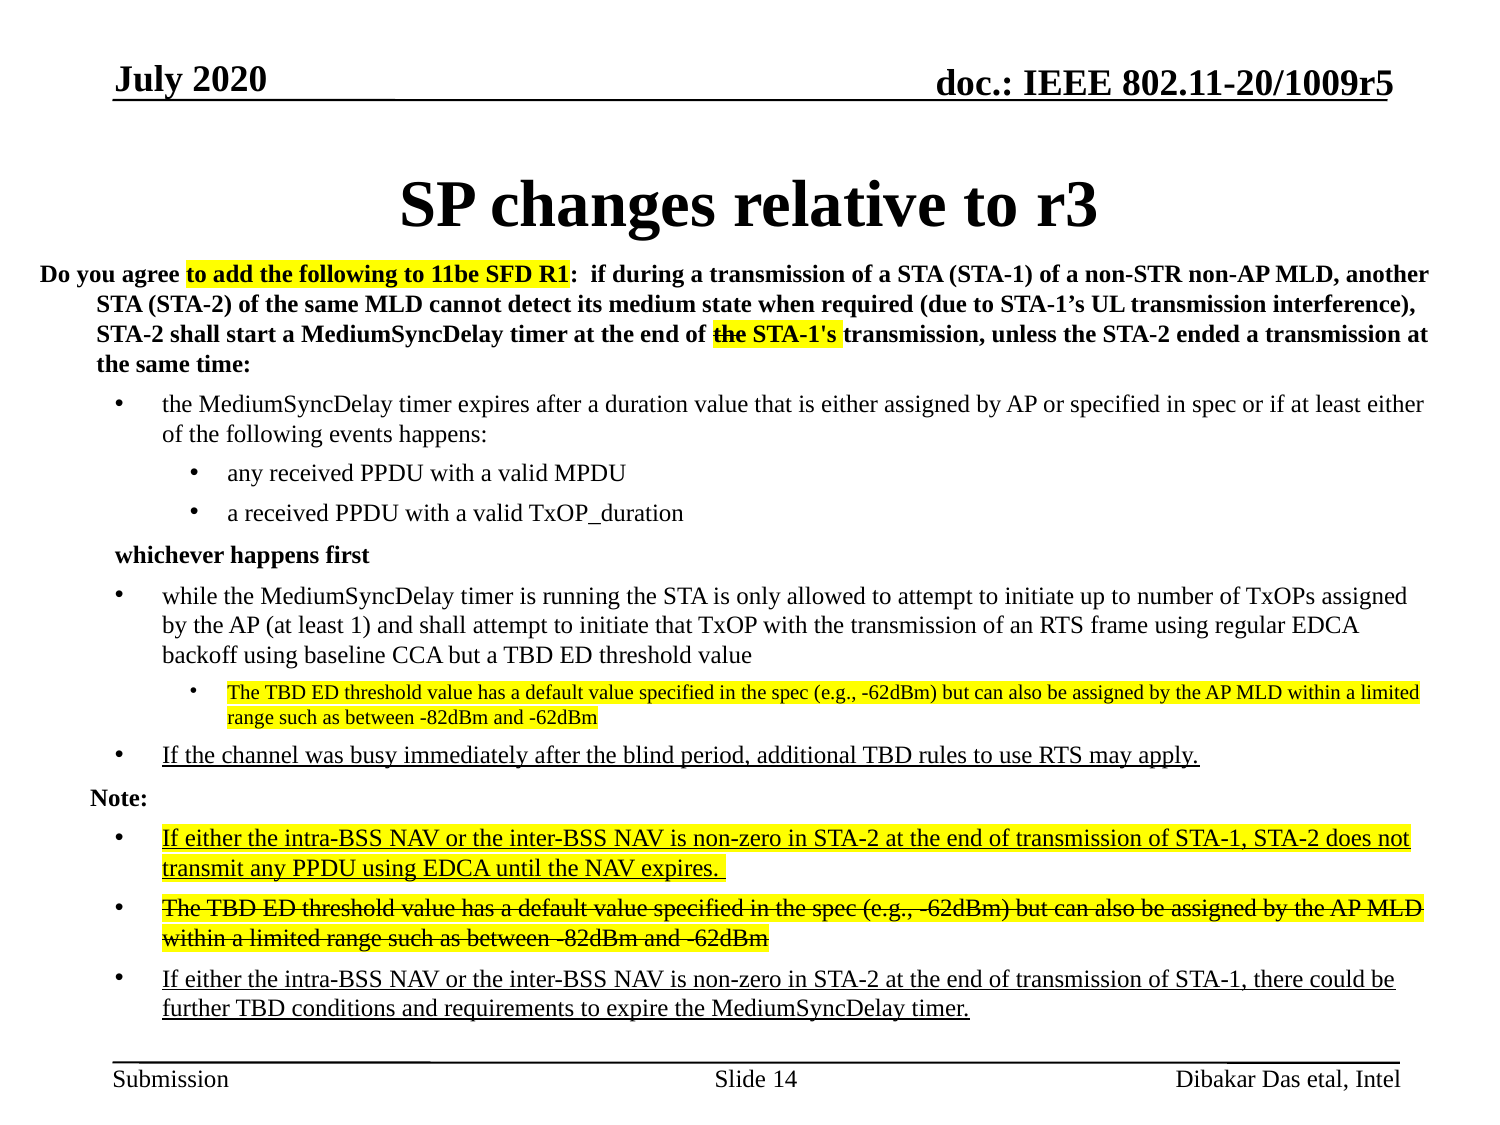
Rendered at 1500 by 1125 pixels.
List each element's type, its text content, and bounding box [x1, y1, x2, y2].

list Do you agree to add the following to 11be SFD R1: if during a transmission of a STA (STA-1) of a non-STR non-AP MLD, another STA (STA-2) of the same MLD cannot detect its medium state when required (due to STA-1’s UL transmission interference), STA-2 shall start a MediumSyncDelay timer at the end of the STA-1's transmission, unless the STA-2 ended a transmission at the same time: the MediumSyncDelay timer expires after a duration value that is either assigned by AP or specified in spec or if at least either of the following events happens: any received PPDU with a valid MPDU a received PPDU with a valid TxOP_duration whichever happens first while the MediumSyncDelay timer is running the STA is only allowed to attempt to initiate up to number of TxOPs assigned by the AP (at least 1) and shall attempt to initiate that TxOP with the transmission of an RTS frame using regular EDCA backoff using baseline CCA but a TBD ED threshold value The TBD ED threshold value has a default value specified in the spec (e.g., -62dBm) but can also be assigned by the AP MLD within a limited range such as between -82dBm and -62dBm If the channel was busy immediately after the blind period, additional TBD rules to use RTS may apply. Note: If either the intra-BSS NAV or the inter-BSS NAV is non-zero in STA-2 at the end of transmission of STA-1, STA-2 does not transmit any PPDU using EDCA until the NAV expires. The TBD ED threshold value has a default value specified in the spec (e.g., -62dBm) but can also be assigned by the AP MLD within a limited range such as between -82dBm and -62dBm If either the intra-BSS NAV or the inter-BSS NAV is non-zero in STA-2 at the end of transmission of STA-1, there could be further TBD conditions and requirements to expire the MediumSyncDelay timer. [24, 249, 1451, 925]
title SP changes relative to r3 [112, 112, 1388, 249]
slide_number Slide 14 [712, 1061, 800, 1123]
footer Dibakar Das etal, Intel [878, 1061, 1402, 1093]
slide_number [114, 54, 423, 100]
